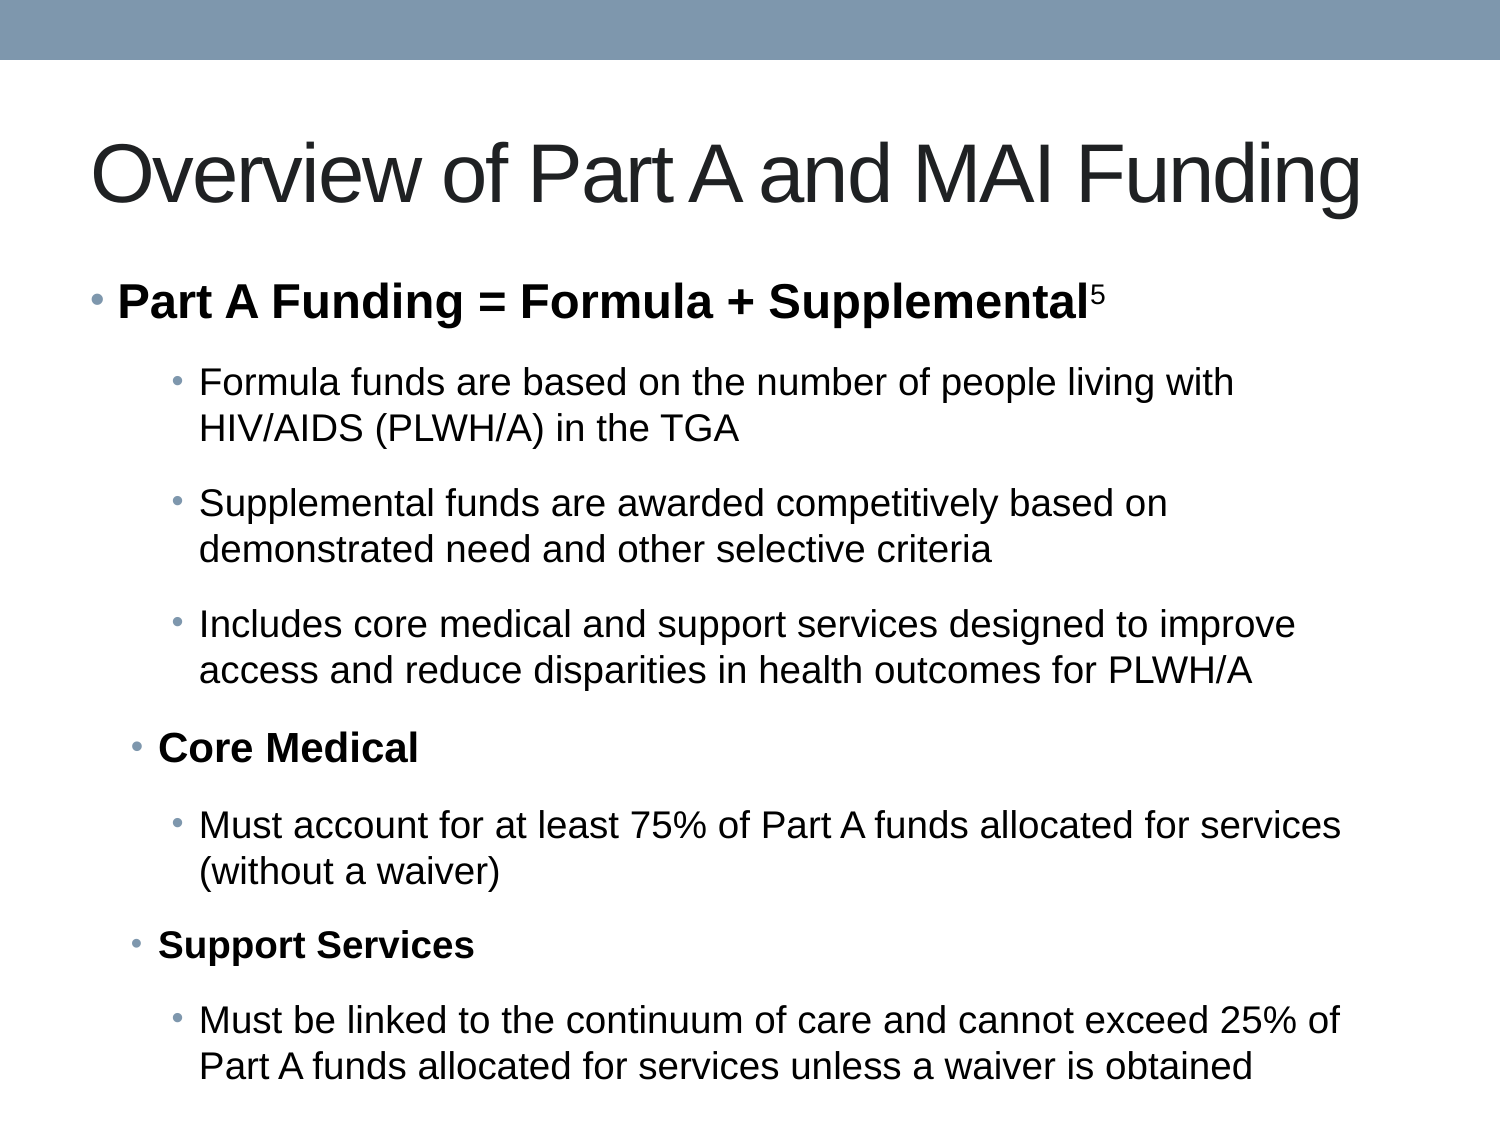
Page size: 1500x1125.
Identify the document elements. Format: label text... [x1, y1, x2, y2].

title Overview of Part A and MAI Funding [75, 87, 1479, 250]
list Part A Funding = Formula + Supplemental5 Formula funds are based on the number of people living with HIV/AIDS (PLWH/A) in the TGA Supplemental funds are awarded competitively based on demonstrated need and other selective criteria Includes core medical and support services designed to improve access and reduce disparities in health outcomes for PLWH/A Core Medical Must account for at least 75% of Part A funds allocated for services (without a waiver) Support Services Must be linked to the continuum of care and cannot exceed 25% of Part A funds allocated for services unless a waiver is obtained [75, 262, 1425, 1100]
